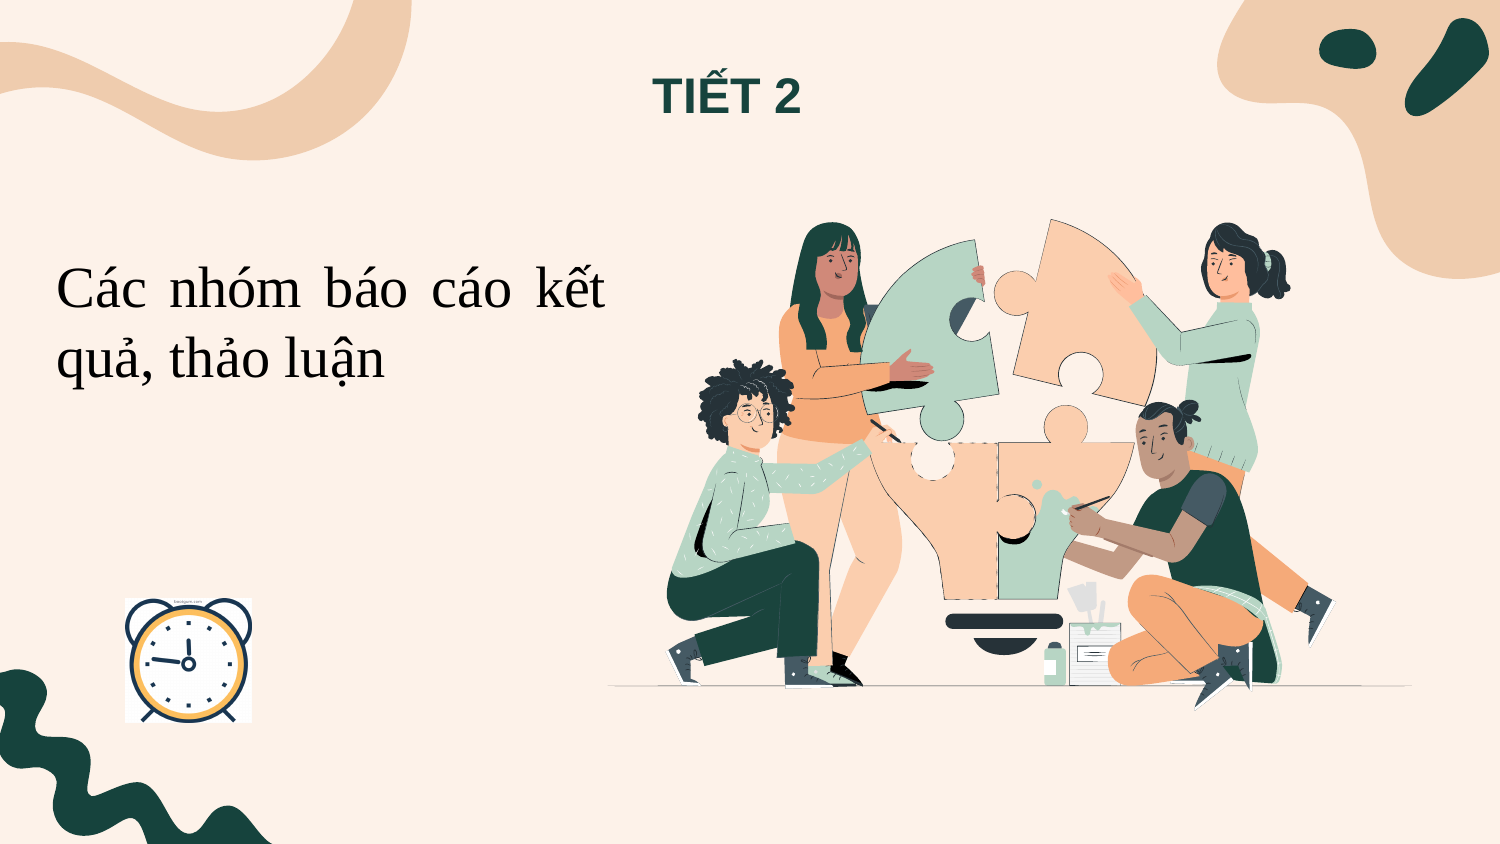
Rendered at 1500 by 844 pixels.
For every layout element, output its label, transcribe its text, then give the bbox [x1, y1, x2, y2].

text_box [1308, 600, 1337, 648]
text_box [1242, 603, 1258, 615]
text_box [1220, 222, 1259, 243]
text_box [669, 636, 701, 682]
text_box [1188, 451, 1246, 494]
text_box [778, 304, 890, 398]
text_box [864, 426, 882, 443]
text_box [798, 222, 848, 264]
text_box [1248, 596, 1267, 617]
text_box [1142, 401, 1169, 418]
text_box [871, 442, 1035, 600]
text_box [1158, 424, 1168, 428]
text_box [882, 424, 897, 436]
text_box [973, 638, 1038, 656]
text_box [1086, 605, 1093, 622]
text_box [1210, 224, 1235, 237]
text_box [844, 268, 868, 304]
picture [124, 598, 252, 724]
text_box [772, 386, 796, 439]
text_box [782, 473, 848, 667]
text_box [1063, 540, 1144, 580]
text_box [1200, 235, 1220, 299]
text_box [791, 527, 814, 549]
text_box [1181, 473, 1227, 526]
text_box [861, 324, 867, 345]
text_box [1194, 677, 1234, 711]
text_box [1209, 642, 1218, 654]
text_box [866, 431, 890, 452]
text_box [831, 652, 862, 683]
text_box [1256, 612, 1266, 621]
text_box [1277, 650, 1282, 662]
text_box [1100, 510, 1207, 563]
text_box [1089, 506, 1099, 512]
text_box [1194, 660, 1231, 707]
text_box [1207, 240, 1250, 302]
text_box [738, 406, 755, 422]
text_box [999, 489, 1081, 598]
text_box [1150, 469, 1264, 604]
text_box [1220, 587, 1237, 593]
text_box [1067, 581, 1097, 613]
text_box [1250, 535, 1309, 614]
text_box [1224, 666, 1244, 682]
text_box [785, 684, 834, 689]
text_box Các nhóm báo cáo kết quả, thảo luận [41, 241, 622, 396]
text_box [806, 225, 842, 257]
text_box [1135, 413, 1191, 488]
text_box [1252, 620, 1278, 684]
text_box [1184, 436, 1195, 452]
text_box [1070, 622, 1121, 636]
text_box [1133, 494, 1159, 530]
text_box [716, 377, 778, 417]
text_box [1184, 302, 1260, 473]
text_box [889, 433, 902, 443]
text_box [1178, 399, 1198, 409]
text_box [886, 436, 893, 444]
text_box [890, 348, 935, 382]
text_box [722, 414, 731, 428]
text_box [697, 392, 728, 446]
text_box [870, 419, 887, 432]
text_box [1222, 656, 1227, 664]
text_box [1138, 411, 1143, 419]
text_box [1213, 231, 1259, 291]
text_box [1248, 642, 1253, 692]
text_box TIẾT 2 [532, 55, 924, 131]
text_box [950, 298, 977, 334]
text_box [733, 392, 763, 414]
text_box [1078, 647, 1110, 661]
text_box [693, 649, 698, 658]
text_box [1226, 596, 1244, 606]
text_box [1232, 591, 1251, 600]
text_box [817, 311, 860, 366]
text_box [844, 297, 866, 353]
text_box [1127, 574, 1264, 672]
text_box [694, 501, 711, 558]
text_box [665, 649, 701, 686]
text_box [1192, 585, 1222, 589]
text_box [816, 246, 858, 319]
text_box [784, 657, 832, 685]
text_box [725, 445, 762, 467]
text_box [1061, 508, 1067, 516]
text_box [694, 591, 780, 667]
text_box [842, 675, 863, 687]
text_box [1250, 244, 1267, 295]
text_box [762, 438, 873, 495]
text_box [1220, 291, 1239, 300]
text_box [1107, 272, 1144, 305]
text_box [809, 666, 854, 683]
text_box [699, 358, 794, 408]
text_box [861, 241, 998, 440]
text_box [861, 285, 1000, 442]
text_box [998, 532, 1031, 545]
text_box [847, 237, 851, 249]
text_box [823, 290, 844, 300]
text_box [999, 406, 1133, 514]
text_box [945, 613, 1064, 629]
text_box [868, 380, 929, 392]
text_box [971, 265, 986, 288]
text_box [1169, 680, 1205, 685]
text_box [761, 404, 774, 422]
text_box [1044, 648, 1066, 685]
text_box [1200, 353, 1252, 364]
text_box [796, 251, 827, 350]
text_box [1047, 641, 1062, 649]
text_box [993, 219, 1158, 407]
text_box [666, 541, 818, 657]
text_box [740, 443, 760, 453]
text_box [1258, 249, 1291, 300]
text_box [1032, 479, 1043, 490]
text_box [831, 683, 857, 687]
text_box [1128, 295, 1255, 365]
text_box [728, 413, 774, 451]
text_box [790, 271, 799, 306]
text_box [1107, 630, 1199, 686]
text_box [1300, 586, 1333, 644]
text_box [1067, 507, 1105, 538]
text_box [1218, 644, 1249, 689]
text_box [1044, 660, 1057, 676]
text_box [1174, 424, 1187, 446]
text_box [1183, 404, 1202, 425]
text_box [839, 226, 861, 259]
text_box [995, 220, 1156, 405]
text_box [864, 304, 878, 326]
text_box [703, 468, 796, 561]
text_box [671, 453, 770, 578]
text_box [1098, 600, 1106, 622]
text_box [1075, 496, 1110, 510]
text_box [1071, 503, 1085, 508]
text_box [832, 456, 903, 657]
text_box [1196, 588, 1227, 598]
text_box [1158, 469, 1175, 483]
text_box [777, 433, 850, 463]
text_box [782, 393, 882, 444]
text_box [1165, 409, 1182, 429]
